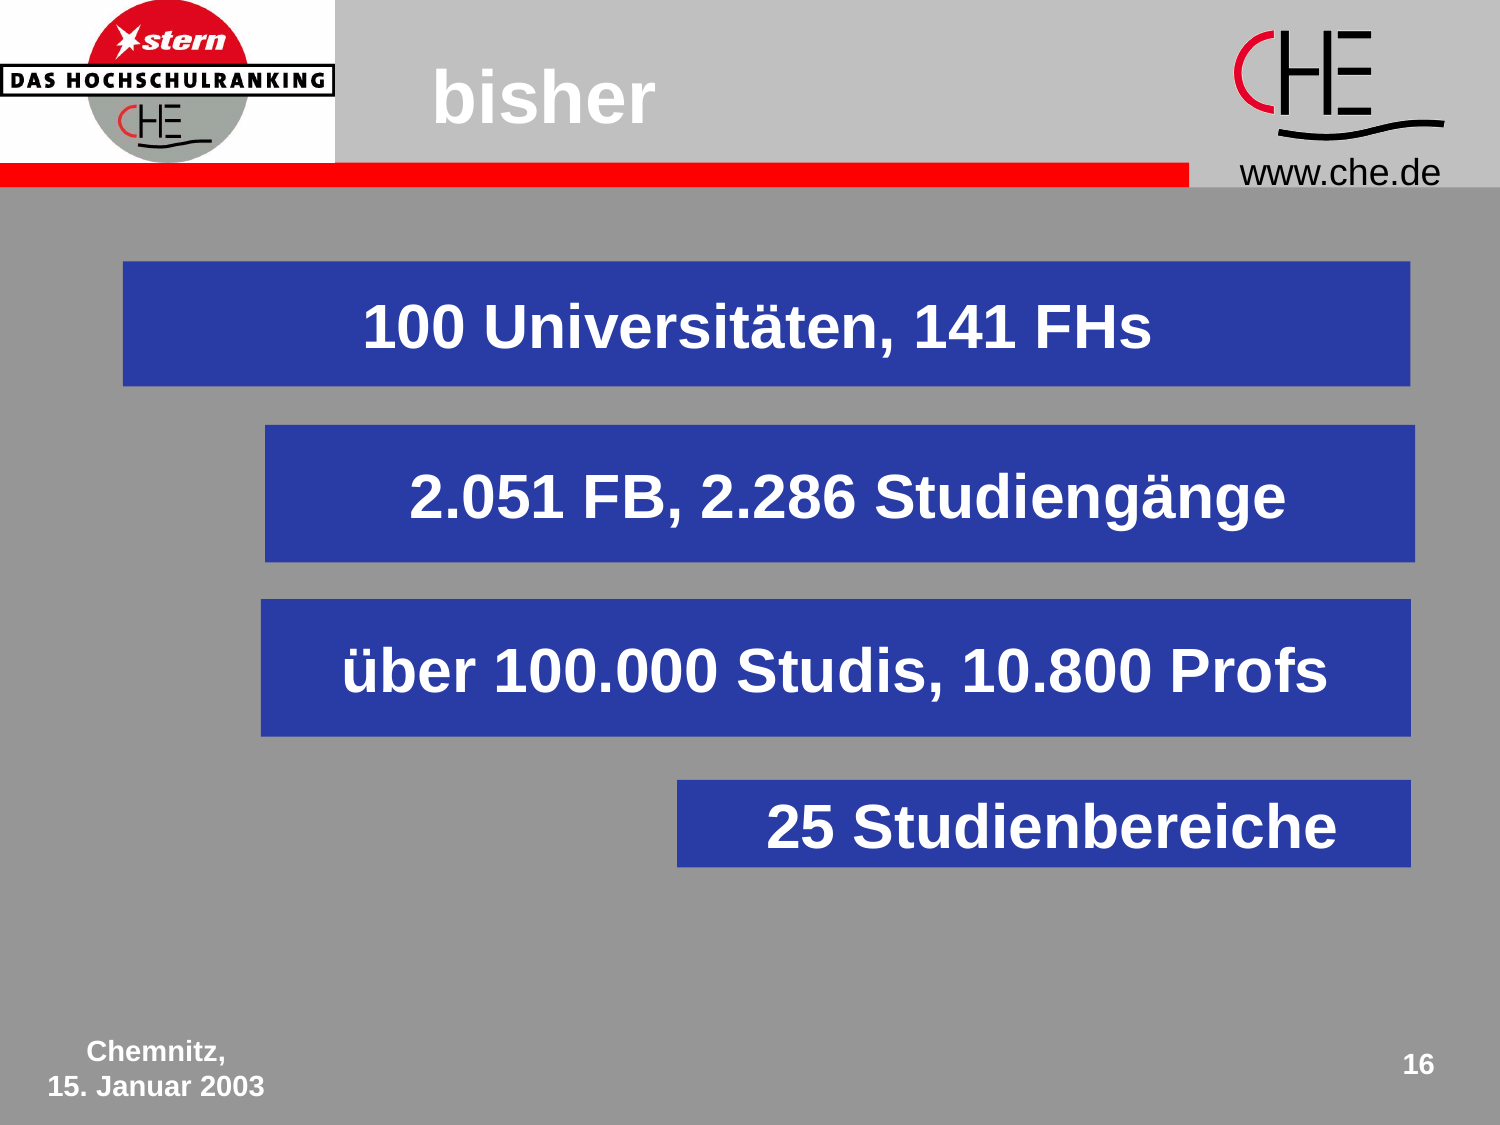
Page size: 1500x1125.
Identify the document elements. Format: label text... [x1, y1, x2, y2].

picture [1233, 27, 1446, 143]
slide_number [0, 1025, 313, 1100]
title bisher [416, 37, 1252, 150]
slide_number 16 [1362, 1037, 1450, 1100]
text_box 2.051 FB, 2.286 Studiengänge [265, 424, 1416, 563]
text_box über 100.000 Studis, 10.800 Profs [260, 599, 1411, 737]
text_box 25 Studienbereiche [677, 779, 1411, 868]
text_box 100 Universitäten, 141 FHs [122, 261, 1411, 387]
text_box [1262, 24, 1475, 100]
picture [0, 0, 335, 163]
